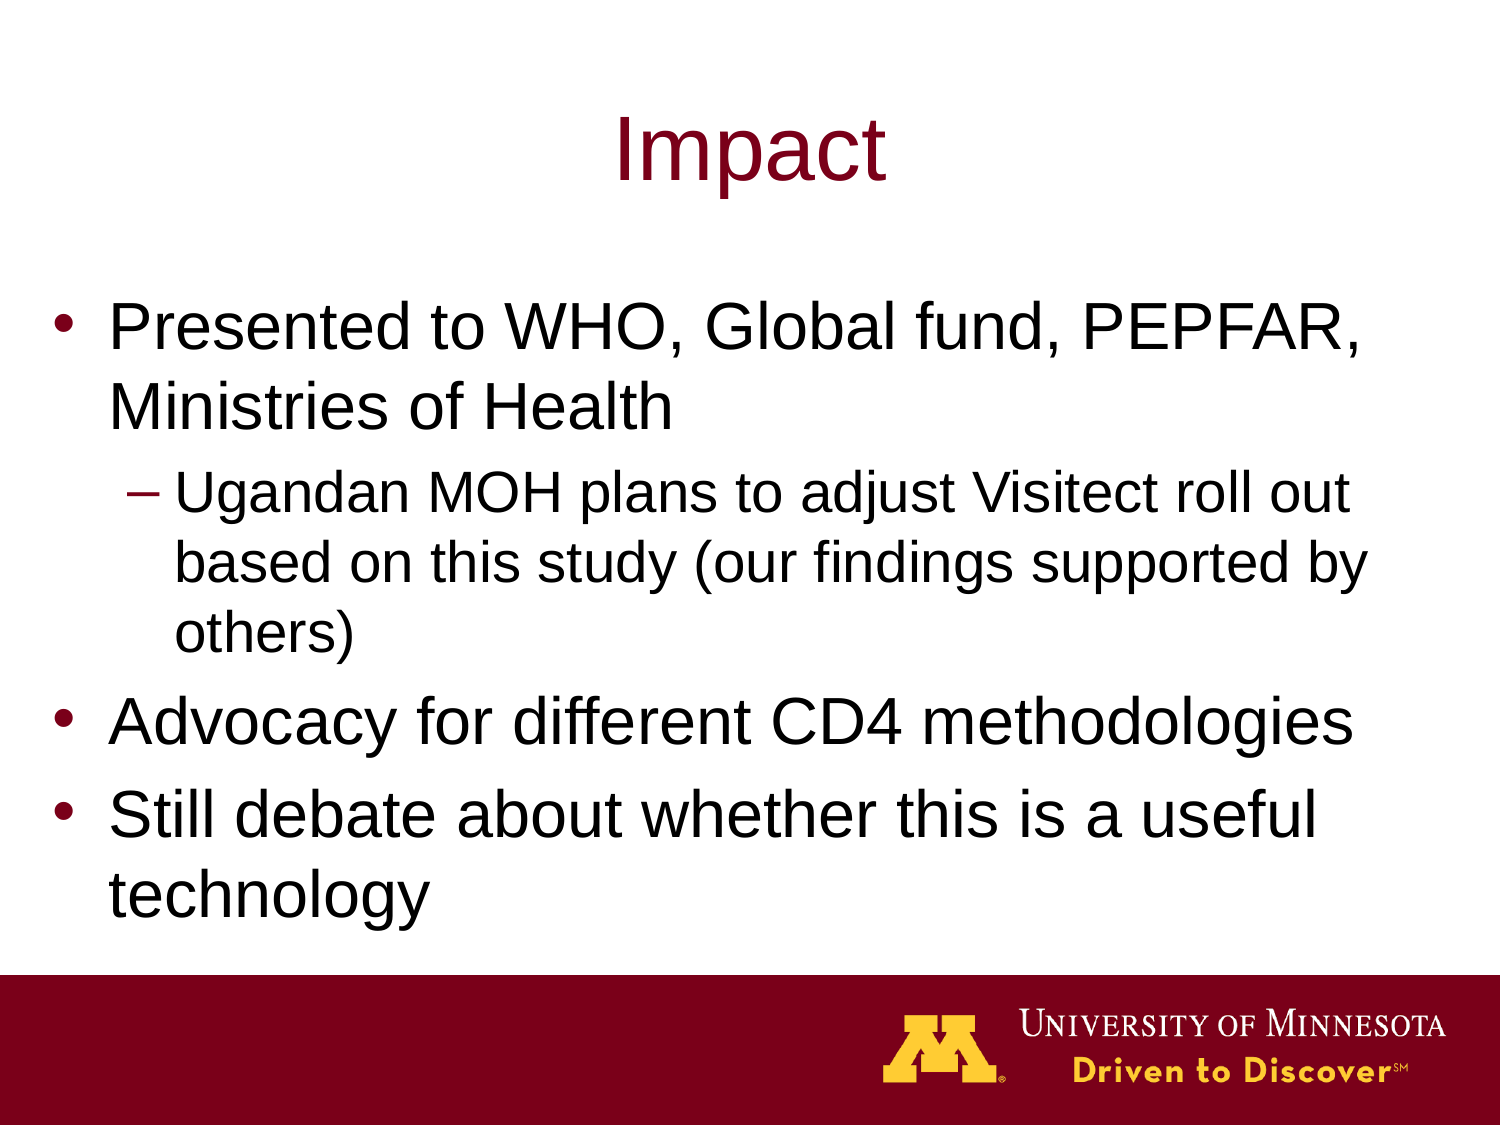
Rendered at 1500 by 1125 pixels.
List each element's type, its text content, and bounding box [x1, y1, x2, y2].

list Presented to WHO, Global fund, PEPFAR, Ministries of Health Ugandan MOH plans to adjust Visitect roll out based on this study (our findings supported by others) Advocacy for different CD4 methodologies Still debate about whether this is a useful technology [37, 275, 1425, 925]
title Impact [112, 50, 1388, 238]
picture [0, 975, 1500, 1125]
